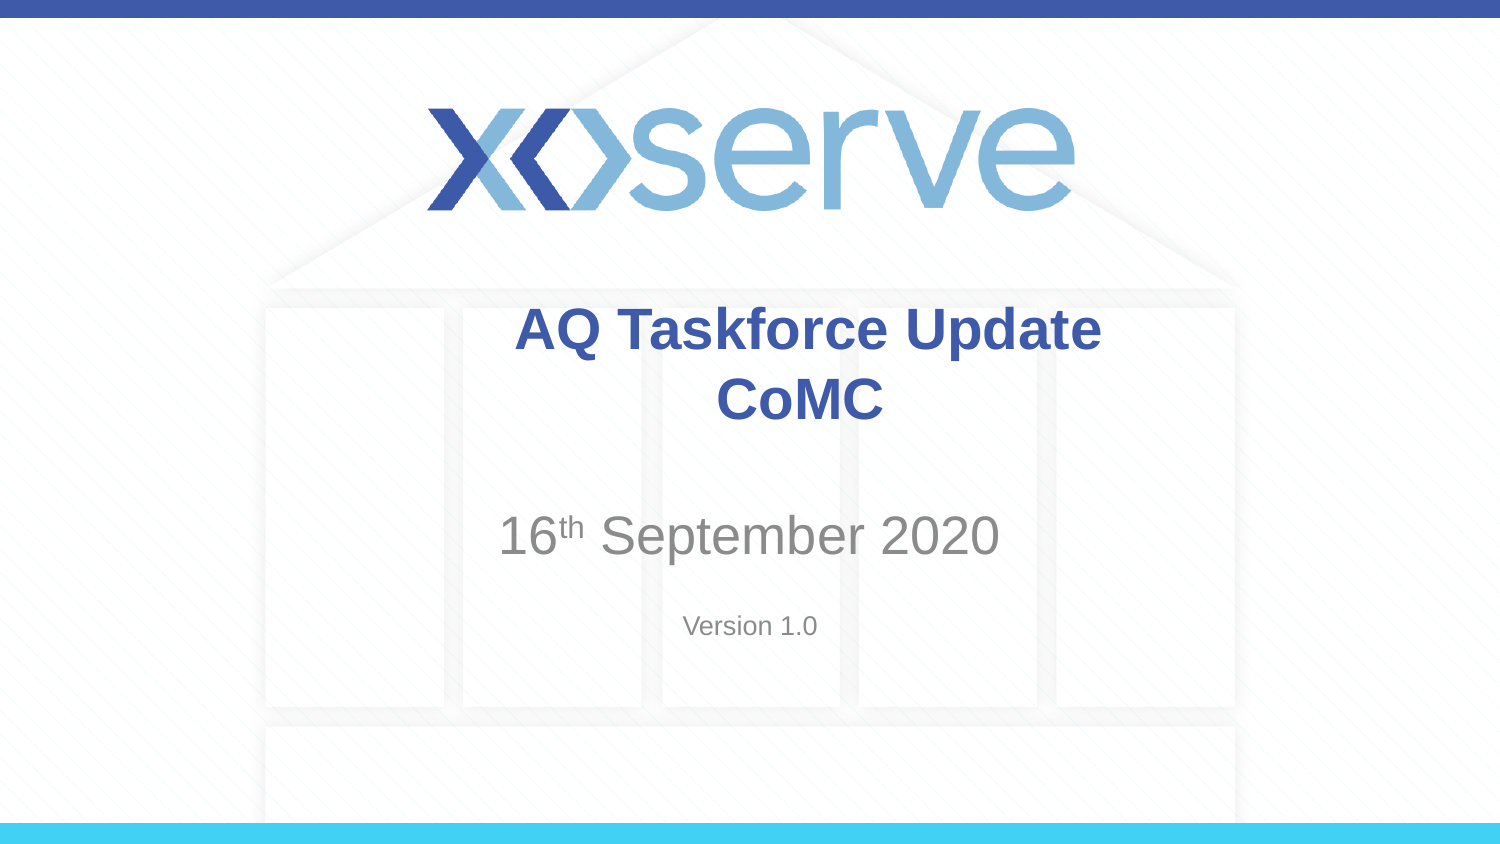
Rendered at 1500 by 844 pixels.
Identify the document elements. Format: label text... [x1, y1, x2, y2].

text_box [729, 391, 770, 452]
picture [0, 0, 1500, 844]
subtitle 16th September 2020 Version 1.0 [225, 492, 1275, 709]
title AQ Taskforce Update CoMC [171, 270, 1447, 452]
